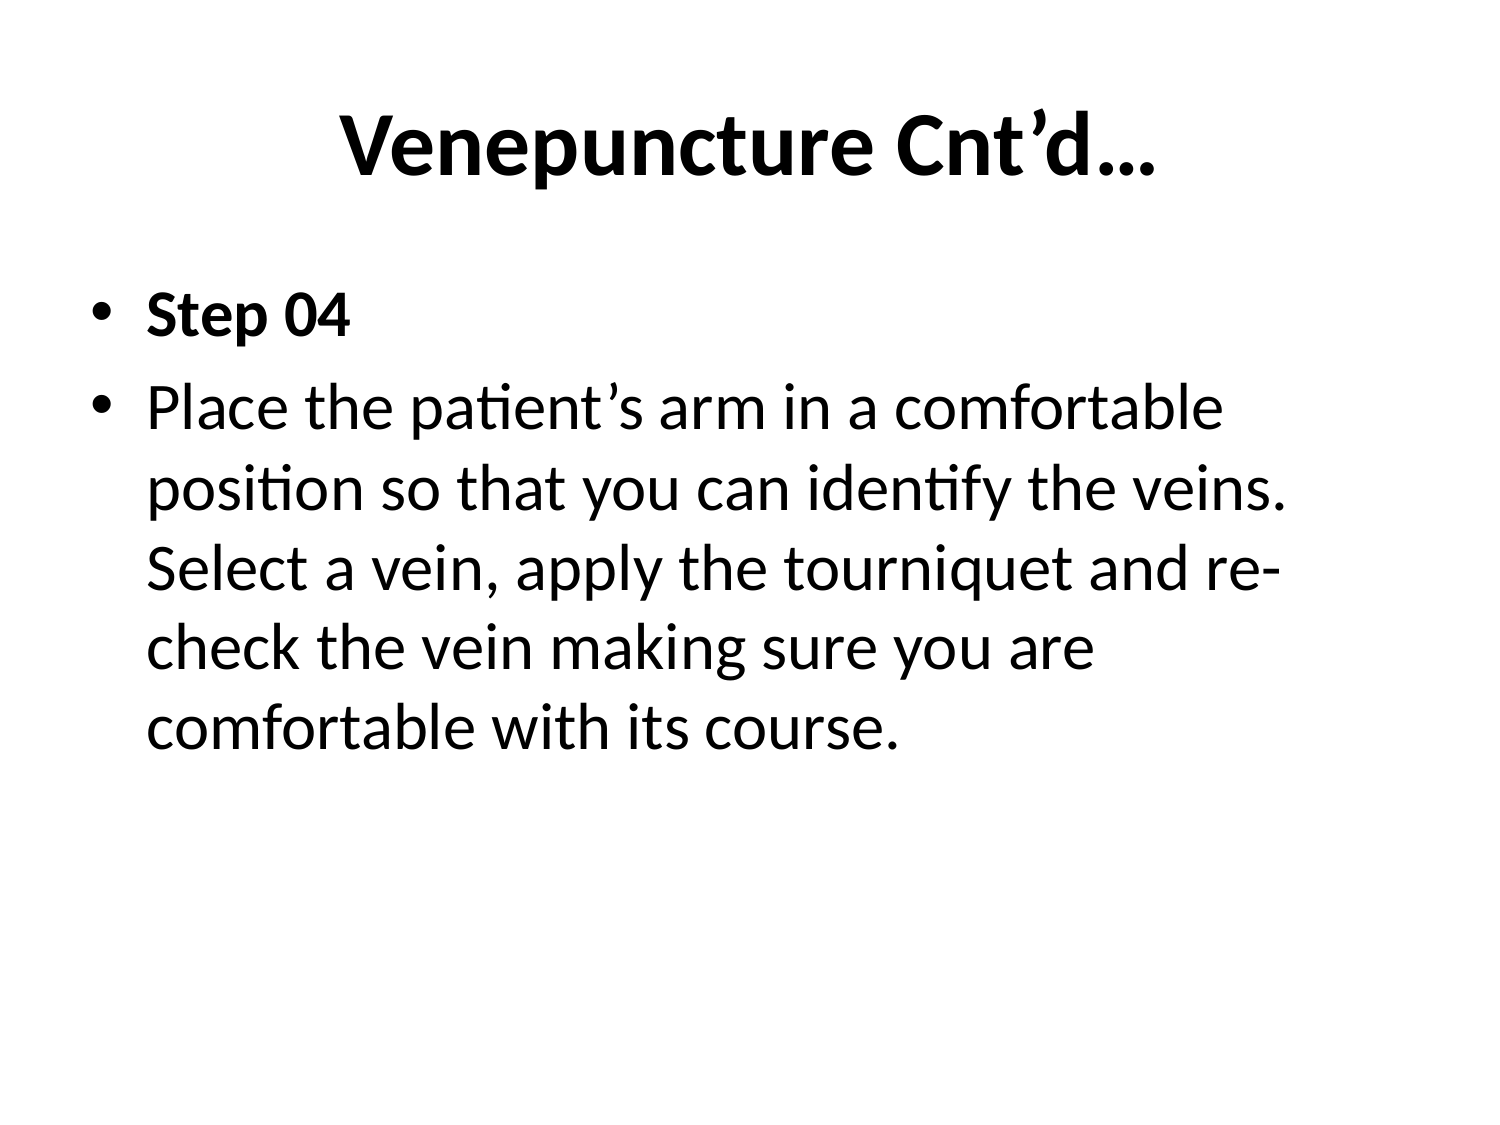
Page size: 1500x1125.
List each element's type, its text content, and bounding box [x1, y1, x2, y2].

list Step 04 Place the patient’s arm in a comfortable position so that you can identify the veins. Select a vein, apply the tourniquet and re-check the vein making sure you are comfortable with its course. [75, 262, 1425, 1005]
title Venepuncture Cnt’d… [75, 45, 1425, 233]
